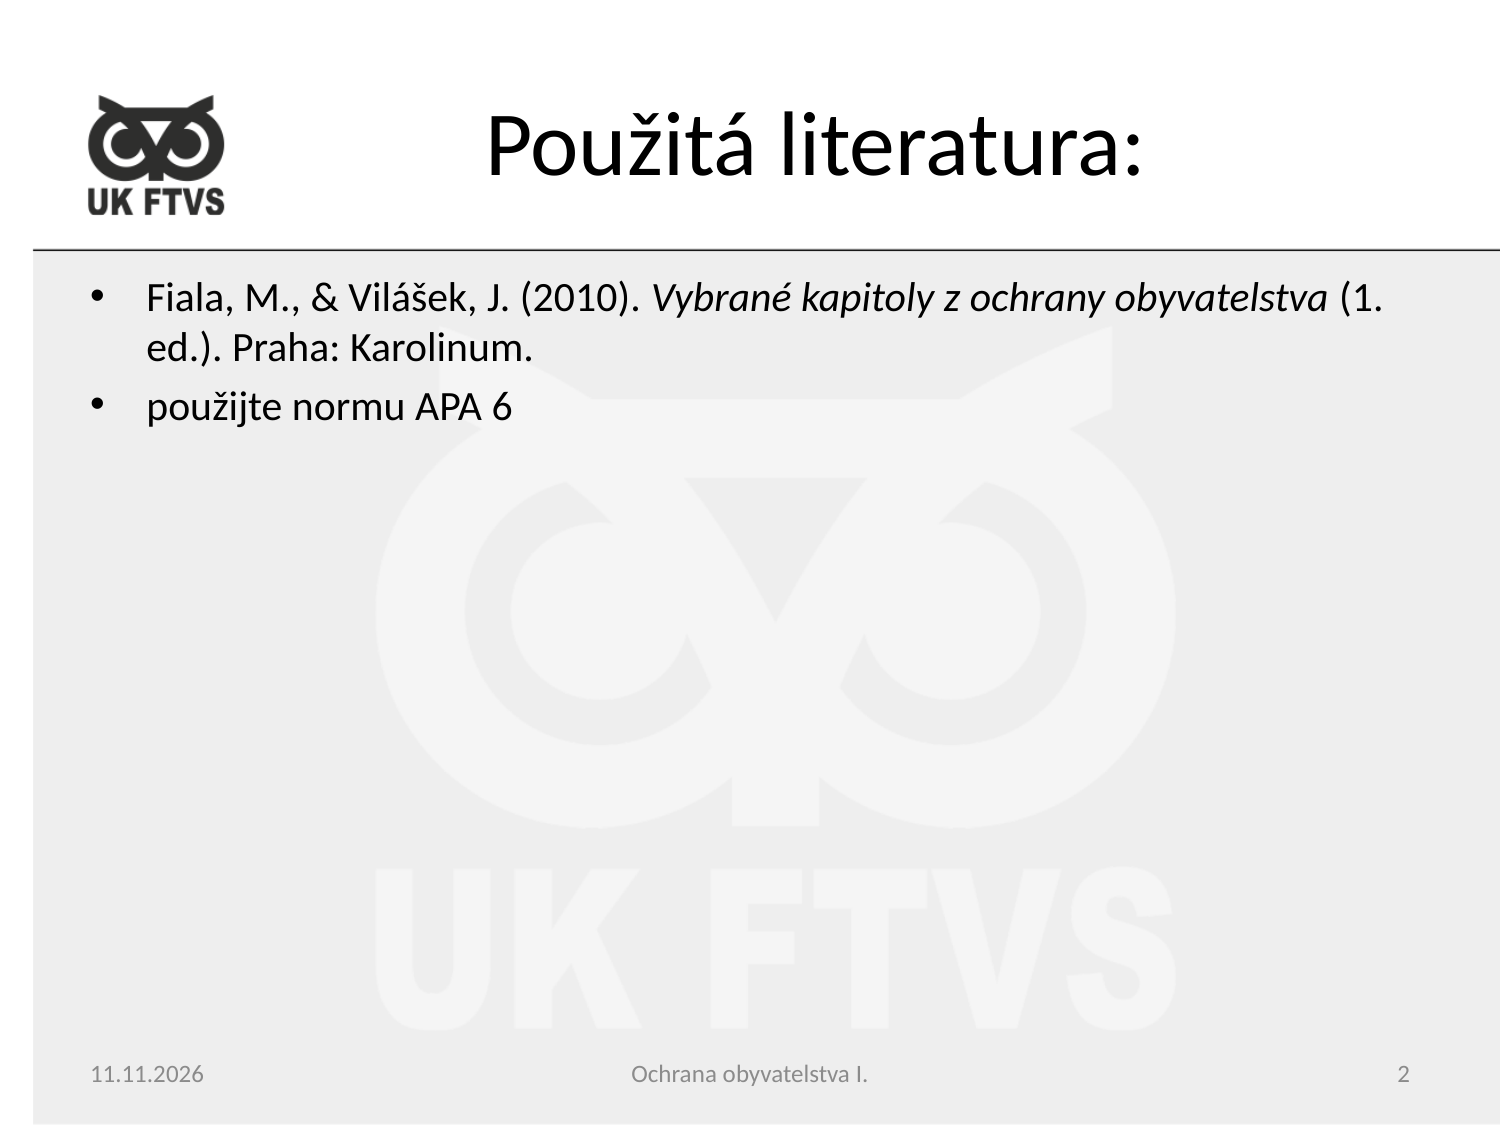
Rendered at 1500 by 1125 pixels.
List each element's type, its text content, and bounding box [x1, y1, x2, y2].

list Fiala, M., & Vilášek, J. (2010). Vybrané kapitoly z ochrany obyvatelstva (1. ed.). Praha: Karolinum. použijte normu APA 6 [75, 262, 1425, 1005]
footer Ochrana obyvatelstva I. [512, 1042, 988, 1103]
title Použitá literatura: [206, 45, 1425, 233]
slide_number 2 [1074, 1042, 1425, 1103]
picture [0, 0, 1500, 1125]
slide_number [75, 1042, 425, 1103]
